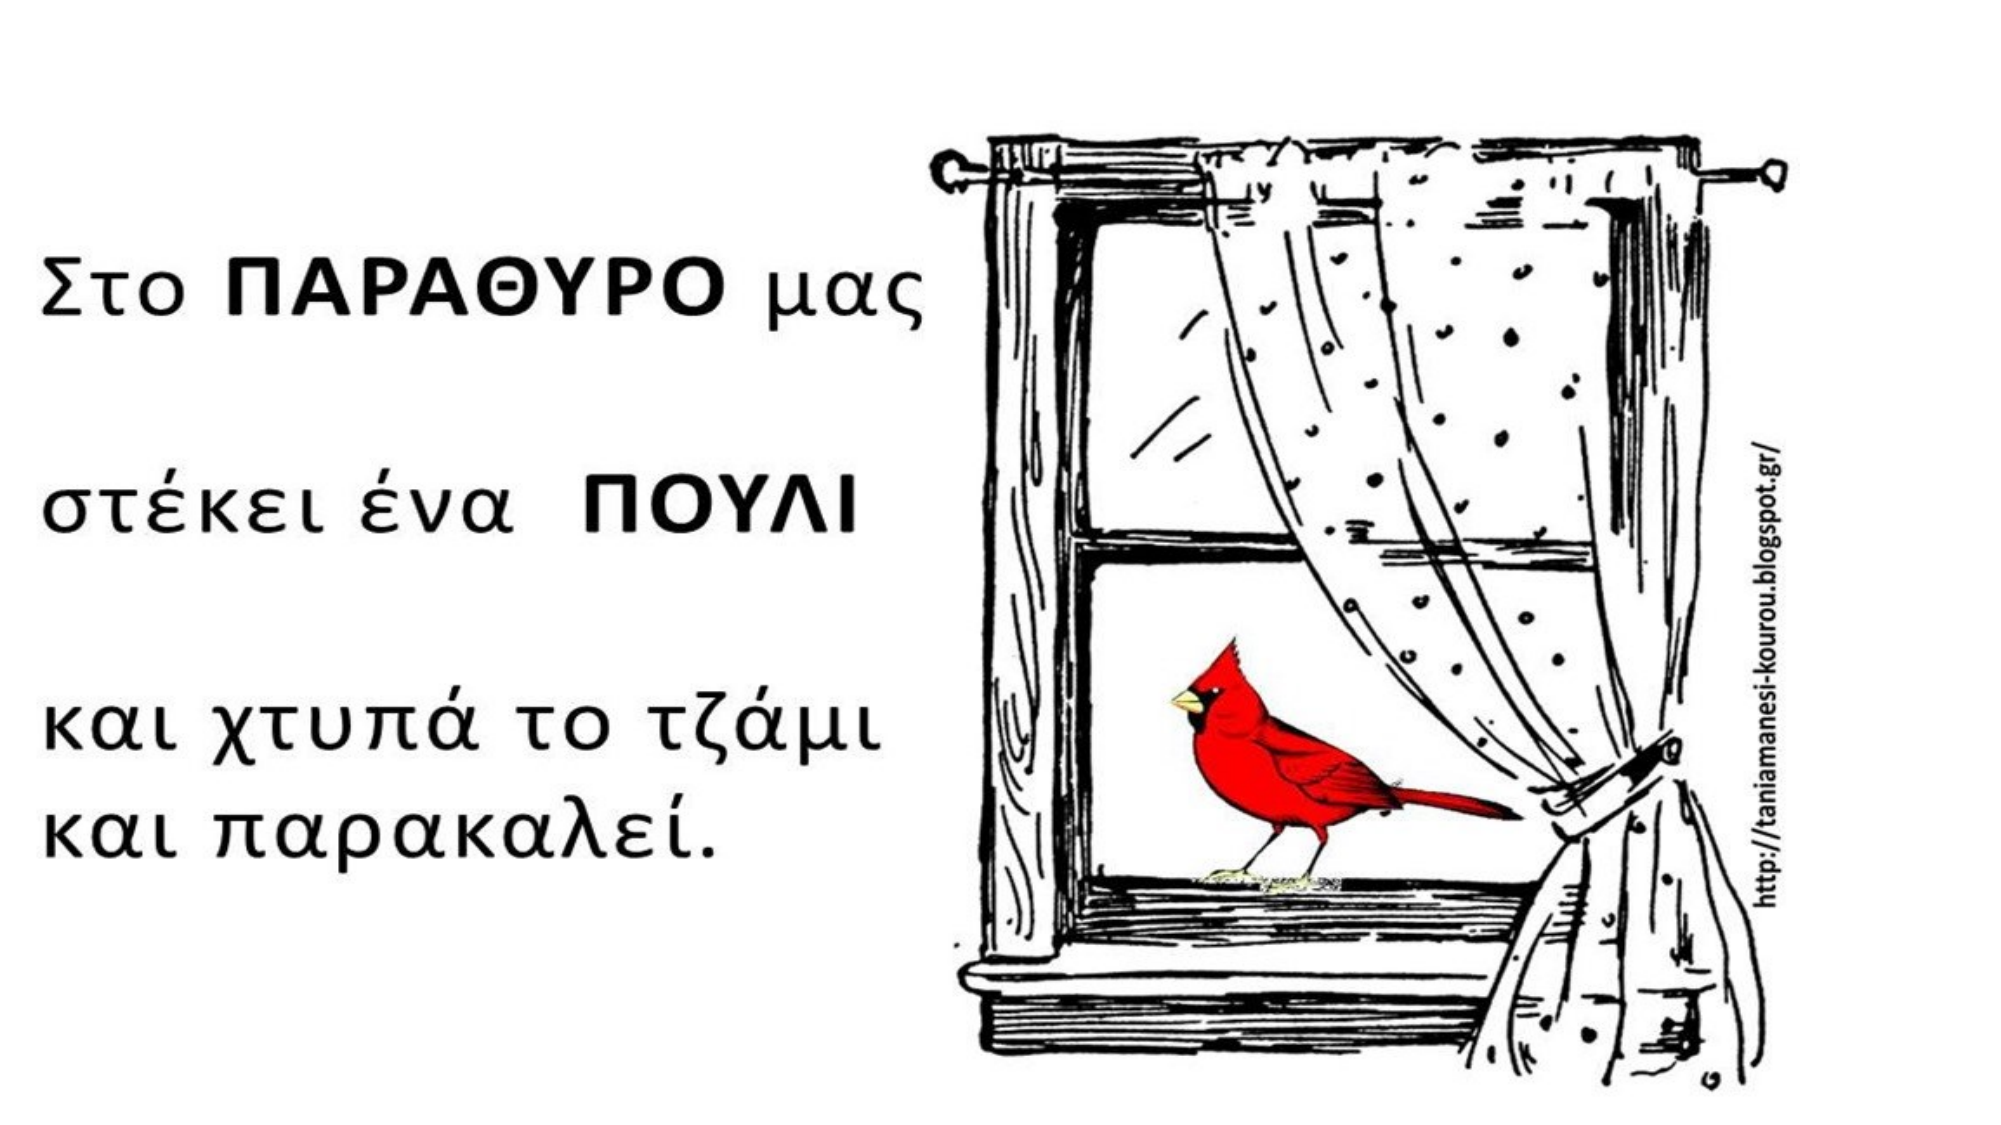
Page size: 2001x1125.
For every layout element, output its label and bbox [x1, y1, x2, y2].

picture [23, 8, 1800, 1117]
